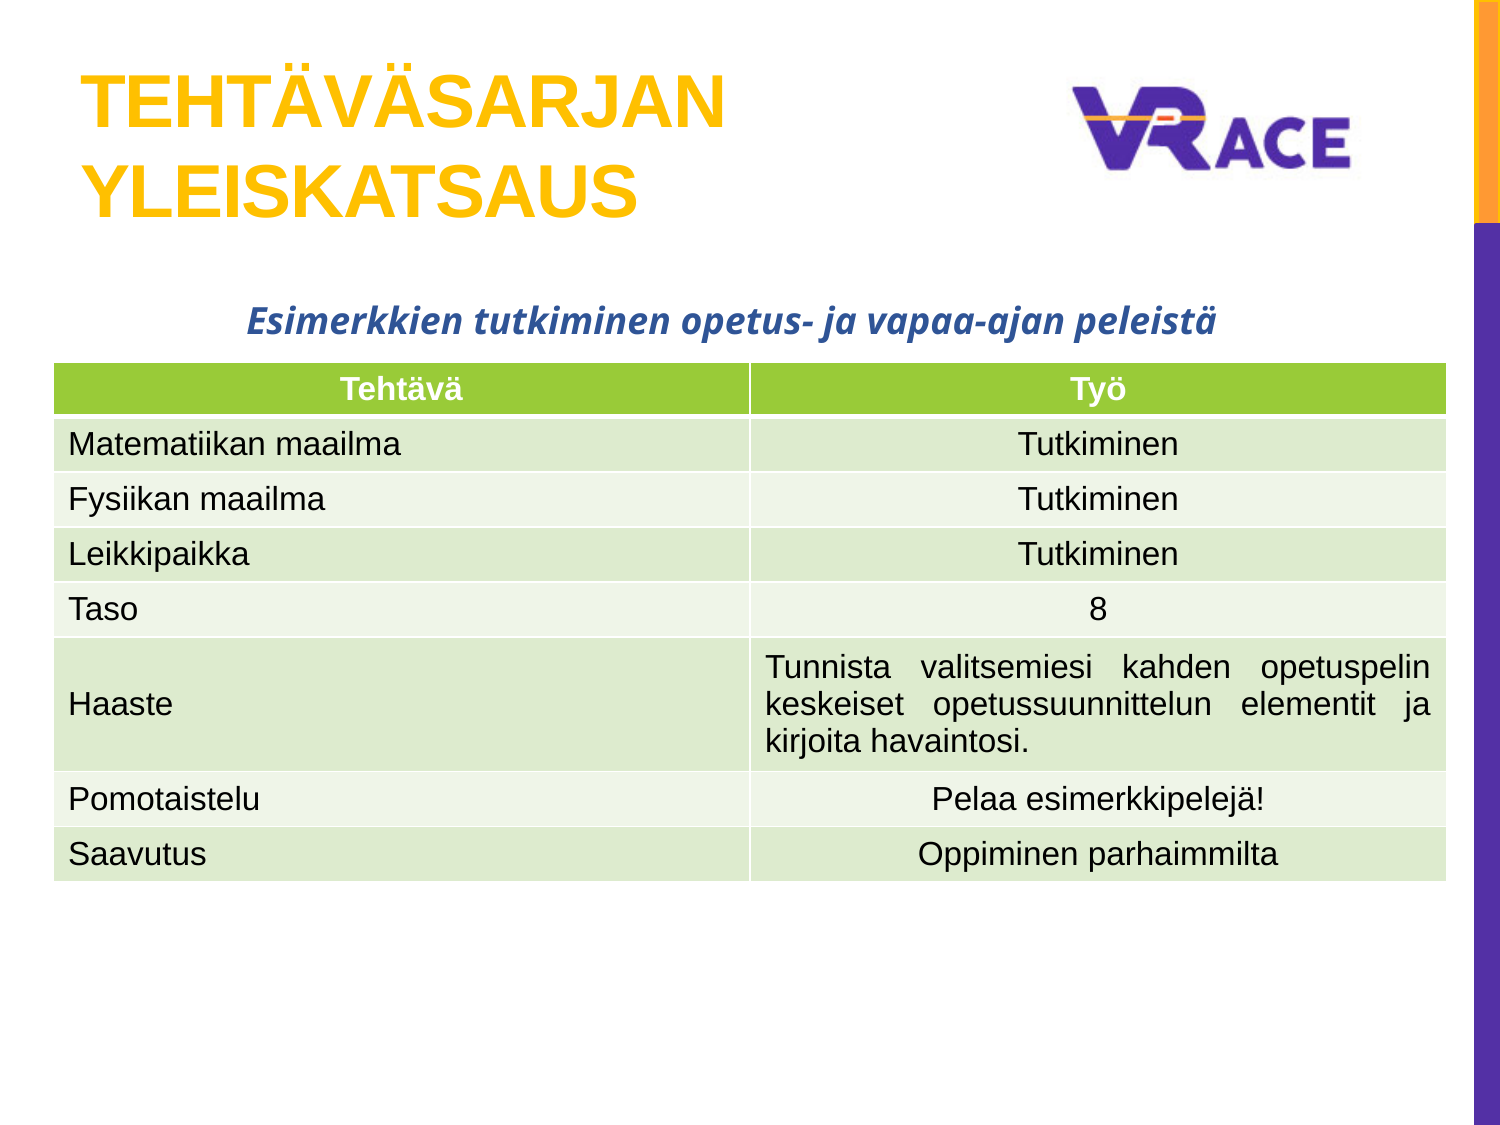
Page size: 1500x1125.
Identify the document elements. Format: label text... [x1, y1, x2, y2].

table_cell Haaste [54, 638, 749, 771]
table_header Työ [751, 363, 1446, 414]
table_cell Matematiikan maailma [54, 419, 749, 471]
picture [1057, 39, 1374, 222]
table_cell Tutkiminen [751, 528, 1446, 581]
title Tehtäväsarjan yleiskatsaus [64, 15, 1015, 241]
text_box Esimerkkien tutkiminen opetus- ja vapaa-ajan peleistä [106, 267, 1359, 350]
table_cell Tutkiminen [751, 419, 1446, 471]
table_cell Taso [54, 583, 749, 636]
table_cell Pelaa esimerkkipelejä! [751, 772, 1446, 826]
table_cell Tutkiminen [751, 473, 1446, 526]
table_cell Pomotaistelu [54, 772, 749, 826]
table_cell Saavutus [54, 827, 749, 881]
table_cell Oppiminen parhaimmilta [751, 827, 1446, 881]
table_header Tehtävä [54, 363, 749, 414]
table_cell 8 [751, 583, 1446, 636]
table_cell Leikkipaikka [54, 528, 749, 581]
table_cell Fysiikan maailma [54, 473, 749, 526]
table_cell Tunnista valitsemiesi kahden opetuspelin keskeiset opetussuunnittelun elementit ja kirjoita havaintosi. [751, 638, 1446, 771]
